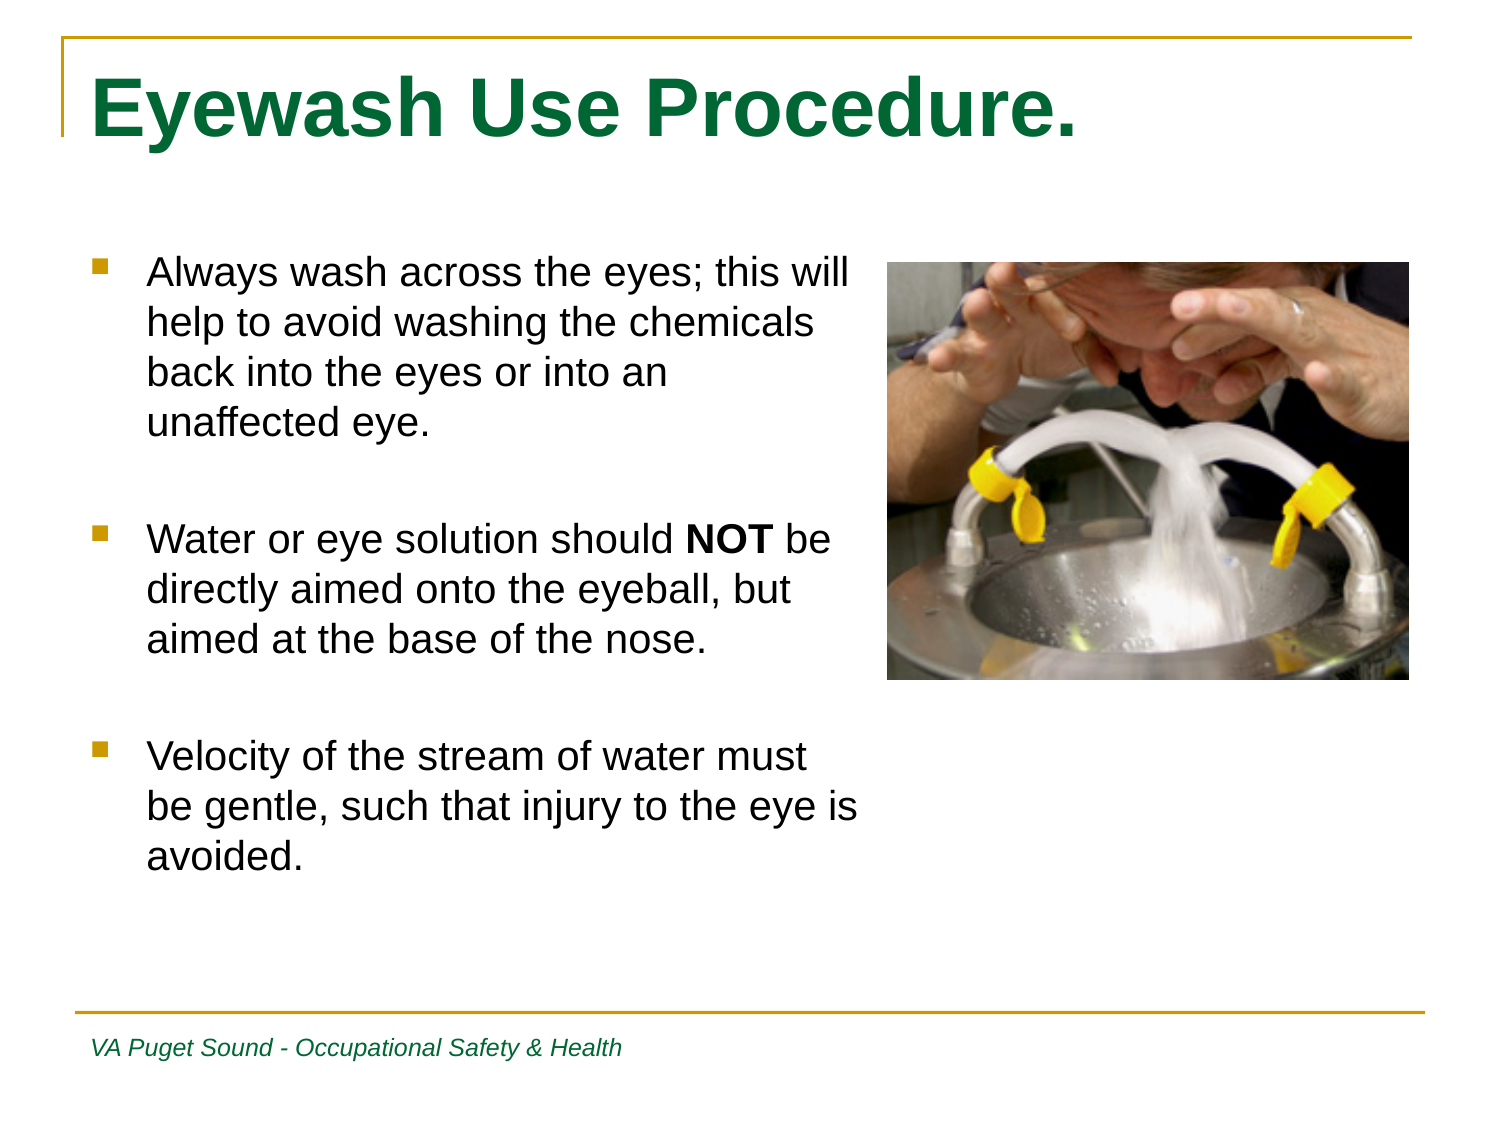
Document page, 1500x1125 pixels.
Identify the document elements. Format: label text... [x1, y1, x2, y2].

picture [887, 262, 1409, 680]
title Eyewash Use Procedure. [74, 45, 1426, 233]
slide_number VA Puget Sound - Occupational Safety & Health [74, 1023, 713, 1100]
list Always wash across the eyes; this will help to avoid washing the chemicals back into the eyes or into an unaffected eye. Water or eye solution should NOT be directly aimed onto the eyeball, but aimed at the base of the nose. Velocity of the stream of water must be gentle, such that injury to the eye is avoided. [74, 237, 876, 1006]
